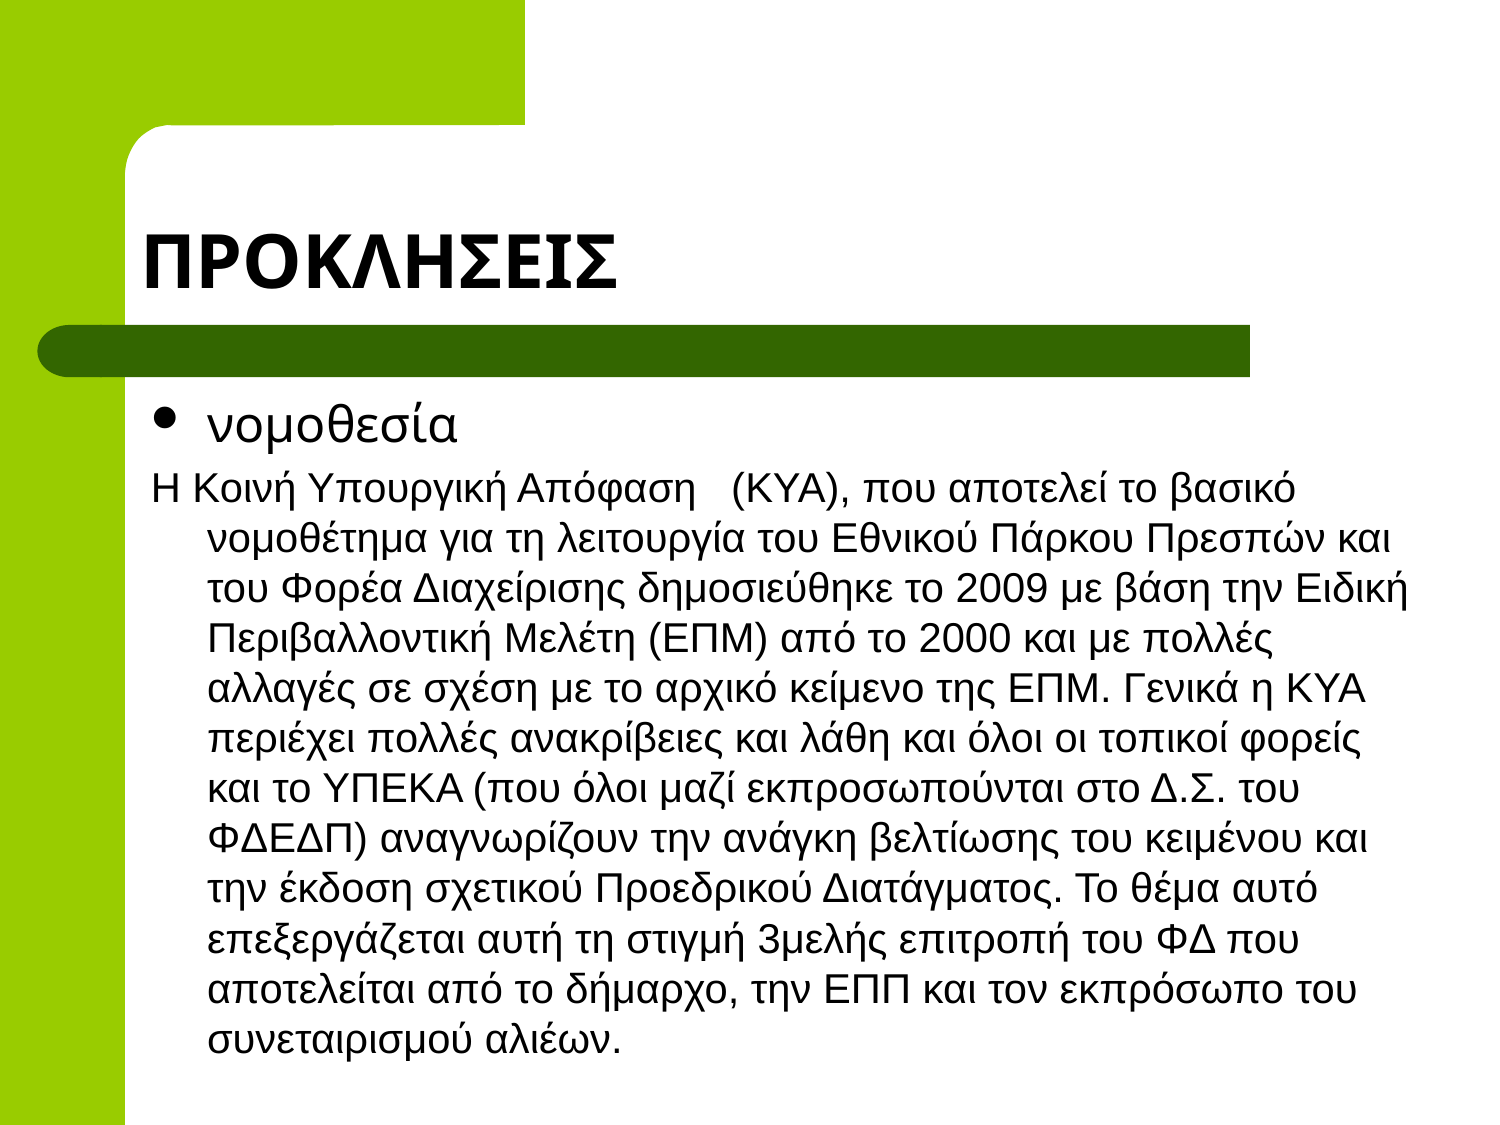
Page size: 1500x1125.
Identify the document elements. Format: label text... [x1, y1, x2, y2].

title ΠΡΟΚΛΗΣΕΙΣ [124, 124, 1426, 313]
list νομοθεσία Η Κοινή Υπουργική Απόφαση (ΚΥΑ), που αποτελεί το βασικό νομοθέτημα για τη λειτουργία του Εθνικού Πάρκου Πρεσπών και του Φορέα Διαχείρισης δημοσιεύθηκε το 2009 με βάση την Ειδική Περιβαλλοντική Μελέτη (ΕΠΜ) από το 2000 και με πολλές αλλαγές σε σχέση με το αρχικό κείμενο της ΕΠΜ. Γενικά η ΚΥΑ περιέχει πολλές ανακρίβειες και λάθη και όλοι οι τοπικοί φορείς και το ΥΠΕΚΑ (που όλοι μαζί εκπροσωπούνται στο Δ.Σ. του ΦΔΕΔΠ) αναγνωρίζουν την ανάγκη βελτίωσης του κειμένου και την έκδοση σχετικού Προεδρικού Διατάγματος. Το θέμα αυτό επεξεργάζεται αυτή τη στιγμή 3μελής επιτροπή του ΦΔ που αποτελείται από το δήμαρχο, την ΕΠΠ και τον εκπρόσωπο του συνεταιρισμού αλιέων. [135, 385, 1430, 1125]
